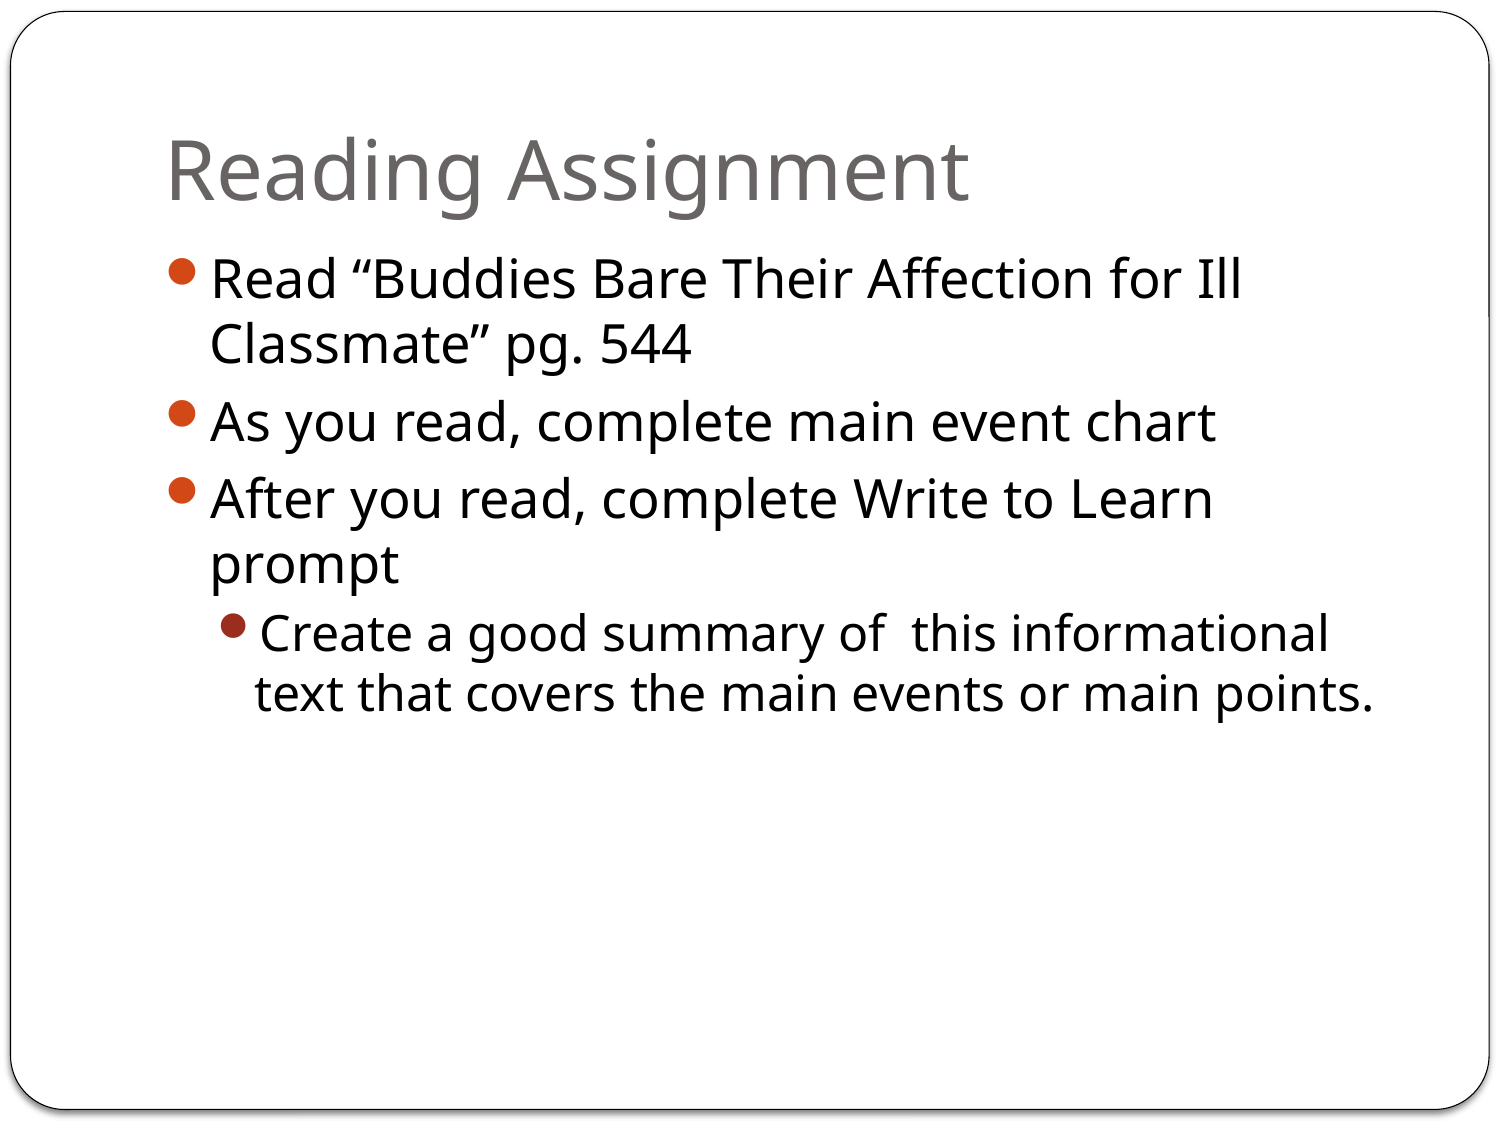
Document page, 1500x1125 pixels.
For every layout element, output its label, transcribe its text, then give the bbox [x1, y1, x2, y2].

list Read “Buddies Bare Their Affection for Ill Classmate” pg. 544 As you read, complete main event chart After you read, complete Write to Learn prompt Create a good summary of this informational text that covers the main events or main points. [150, 237, 1425, 988]
title Reading Assignment [150, 45, 1425, 233]
